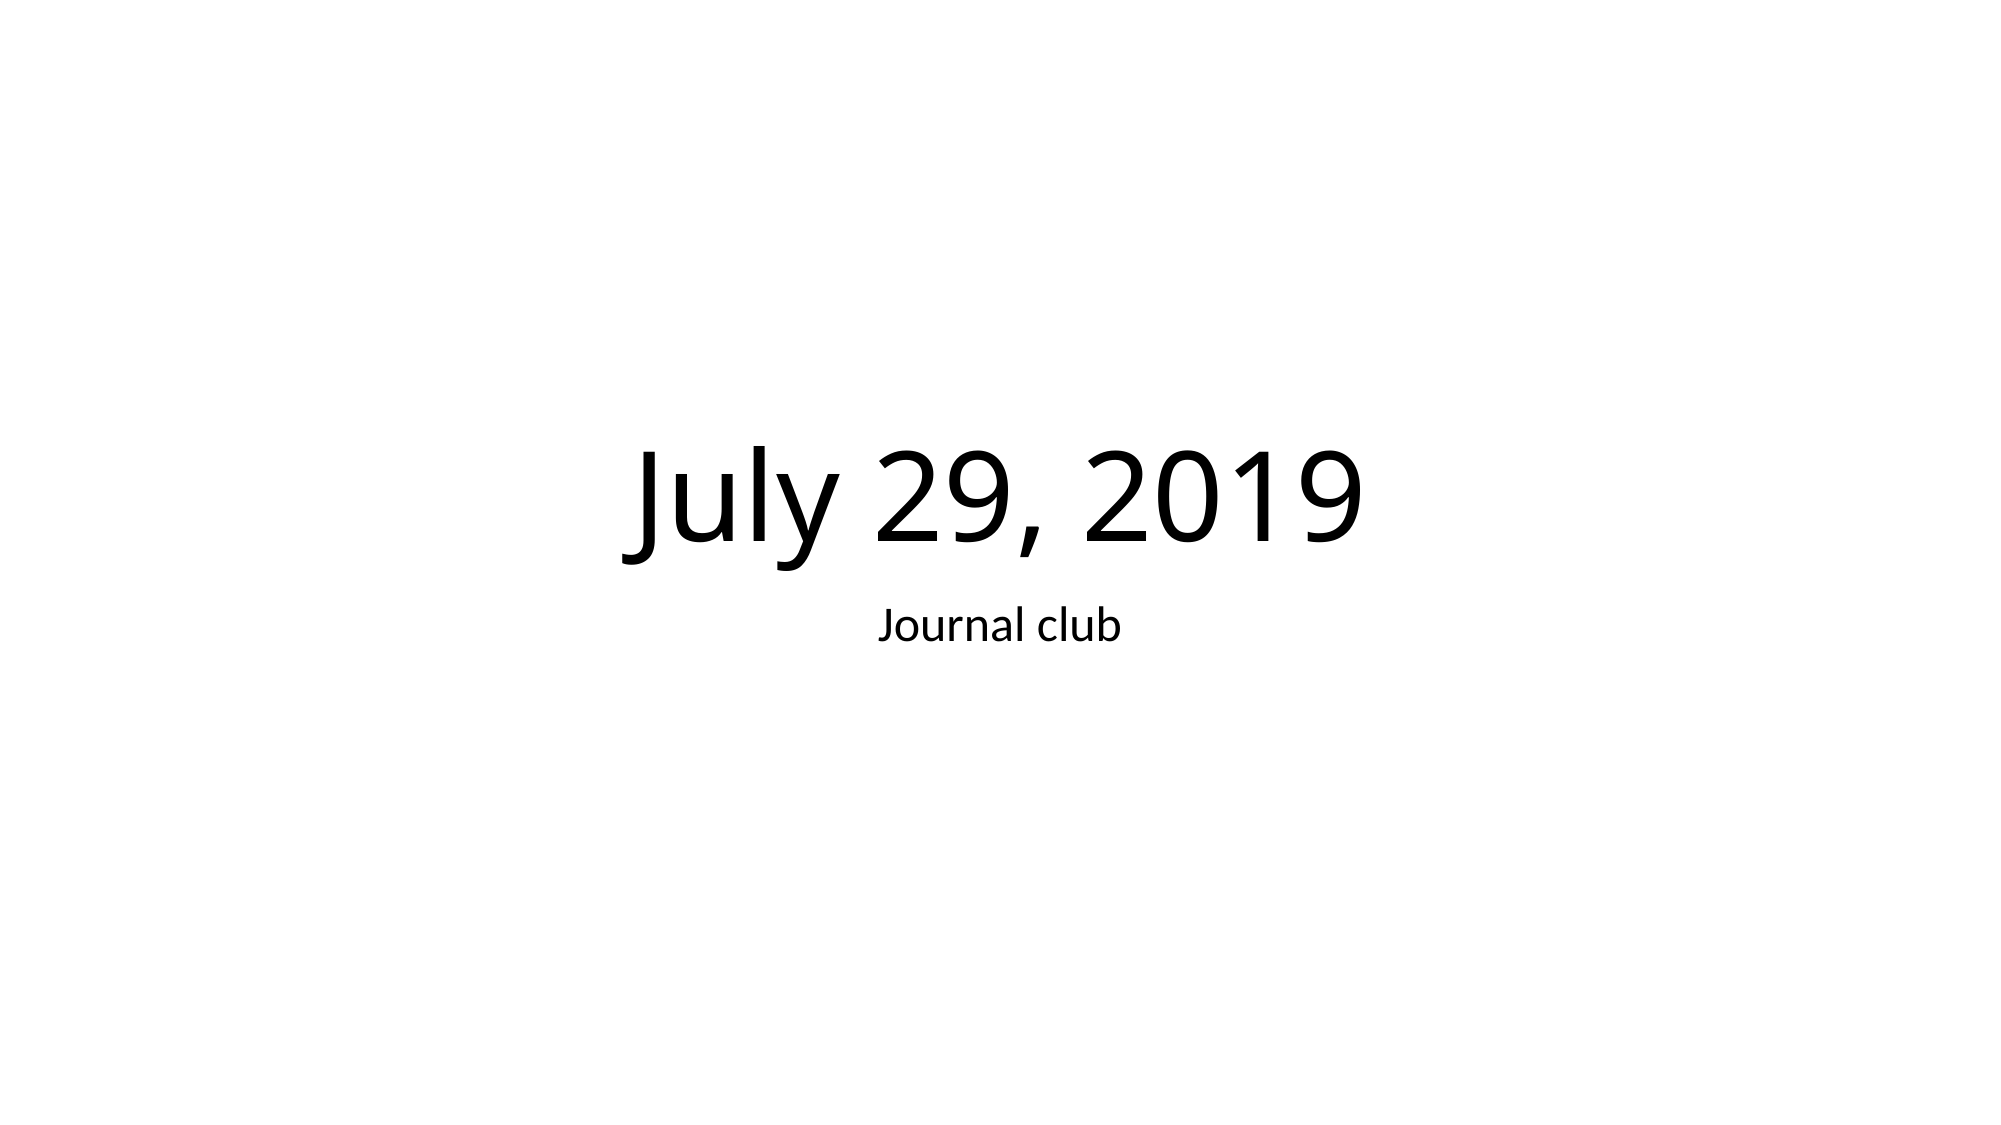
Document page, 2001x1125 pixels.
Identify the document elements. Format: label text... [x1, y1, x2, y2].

subtitle Journal club [249, 590, 1750, 863]
title July 29, 2019 [249, 184, 1750, 576]
